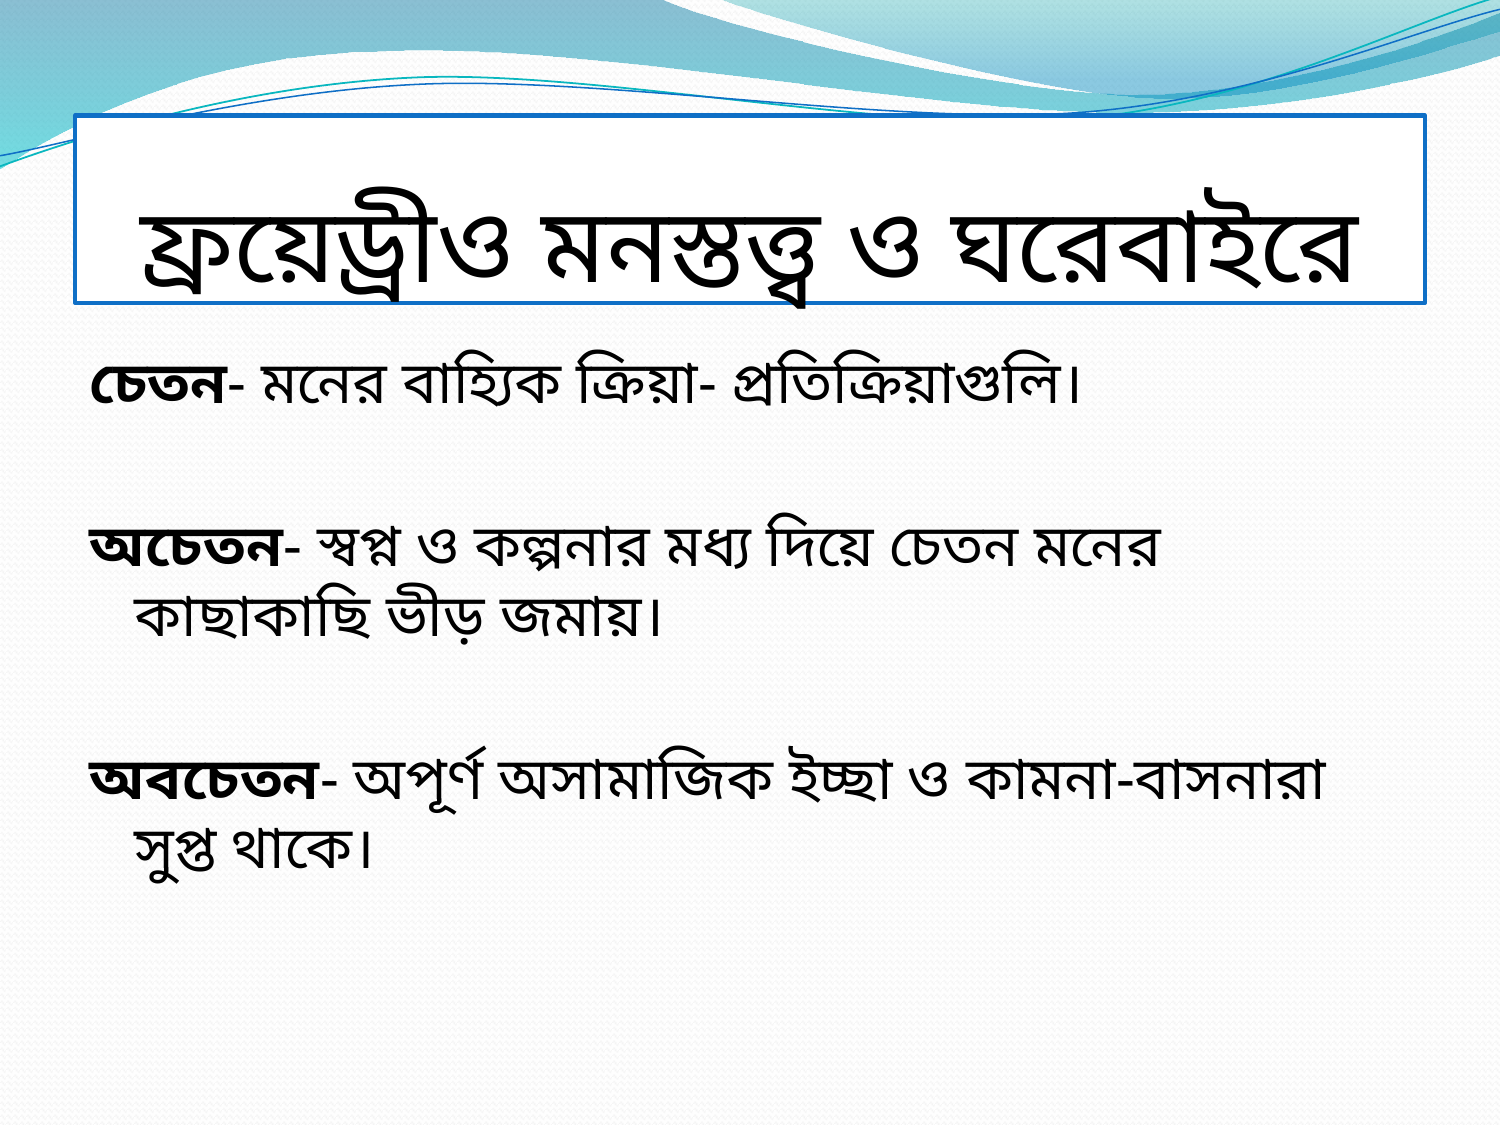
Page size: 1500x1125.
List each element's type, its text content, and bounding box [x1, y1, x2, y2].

title ফ্রয়েড্রীও মনস্তত্ত্ব ও ঘরেবাইরে [73, 113, 1427, 305]
list চেতন- মনের বাহ্যিক ক্রিয়া- প্রতিক্রিয়াগুলি। অচেতন- স্বপ্ন ও কল্পনার মধ্য দিয়ে চেতন মনের কাছাকাছি ভীড় জমায়। অবচেতন- অপূর্ণ অসামাজিক ইচ্ছা ও কামনা-বাসনারা সুপ্ত থাকে। [75, 337, 1425, 1038]
